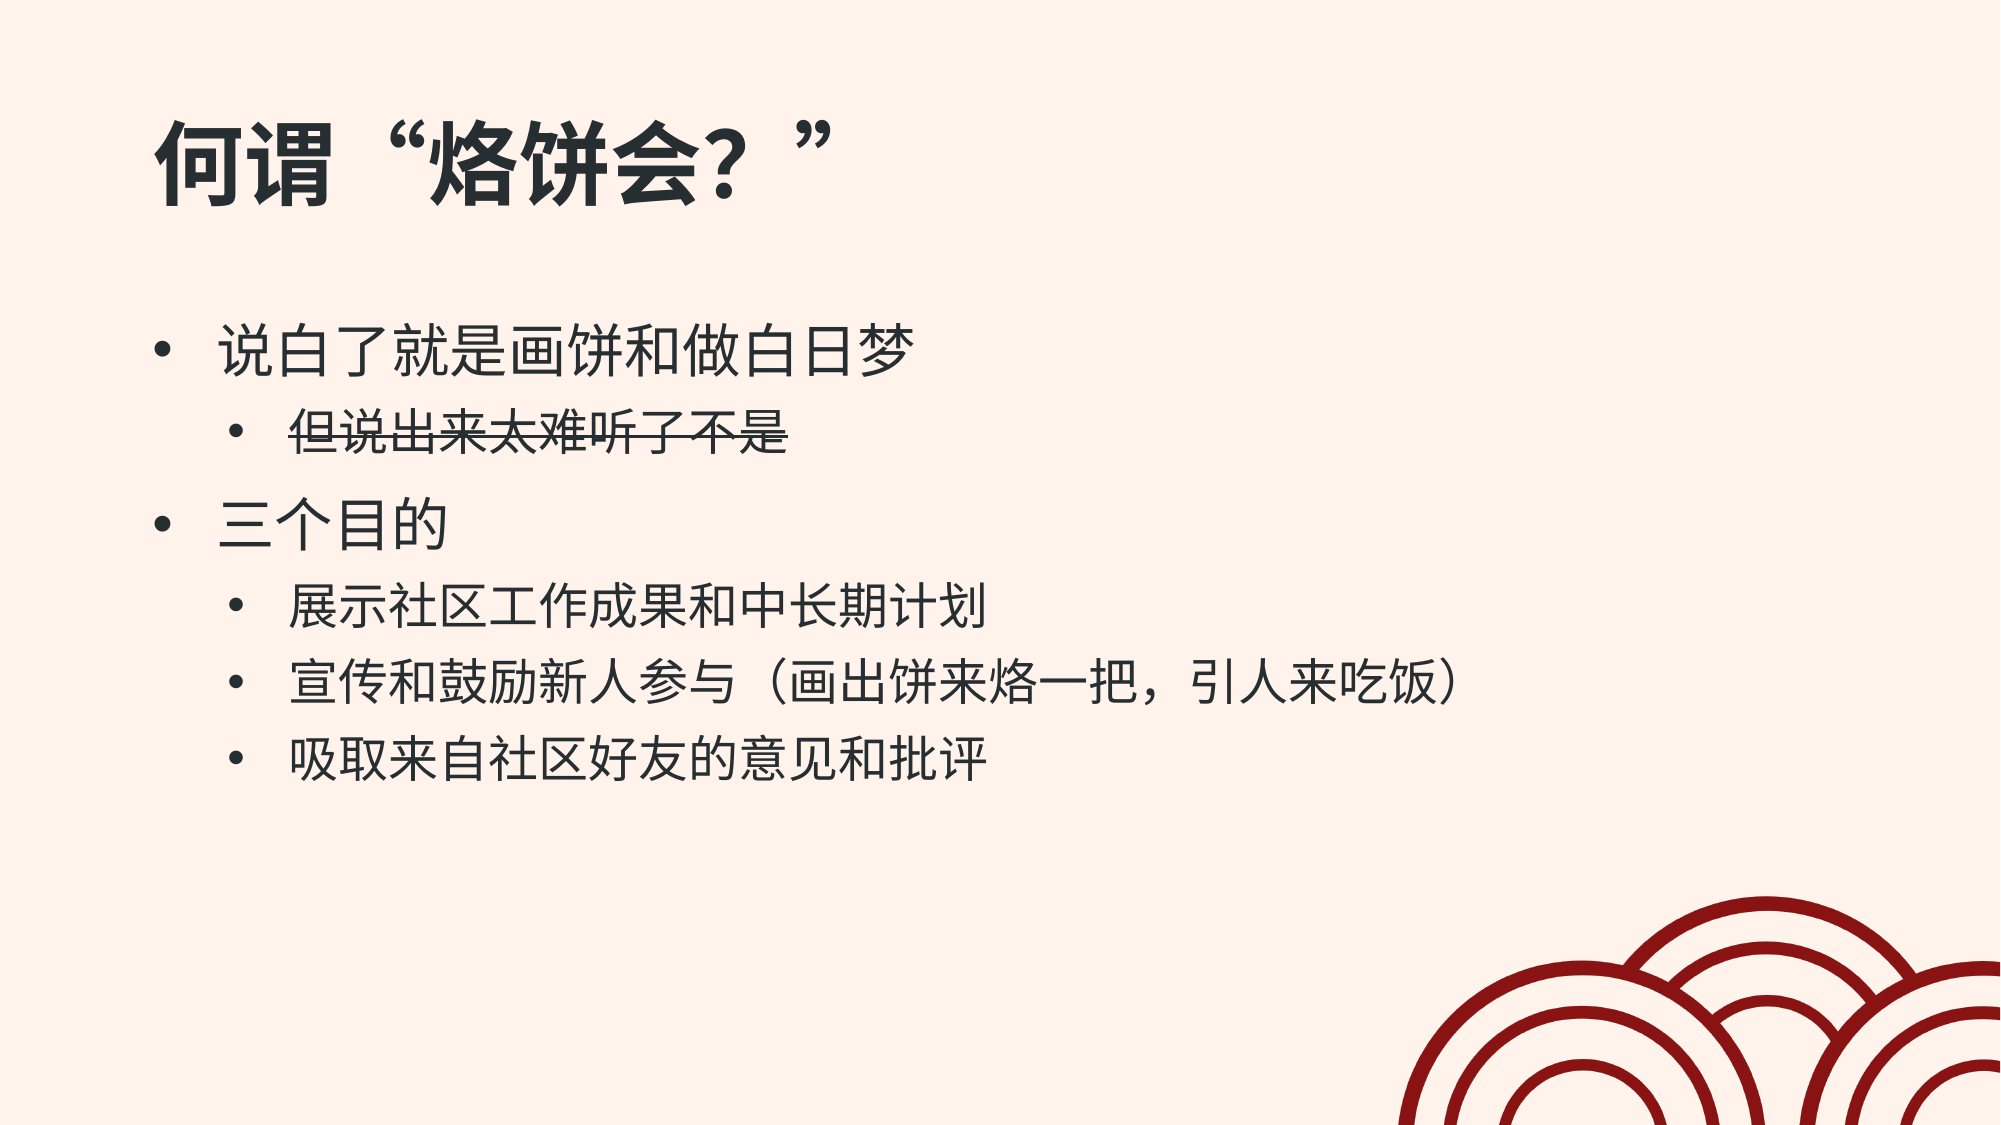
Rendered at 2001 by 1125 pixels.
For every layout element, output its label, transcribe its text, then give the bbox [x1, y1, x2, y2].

list 说白了就是画饼和做白日梦 但说出来太难听了不是 三个目的 展示社区工作成果和中长期计划 宣传和鼓励新人参与（画出饼来烙一把，引人来吃饭） 吸取来自社区好友的意见和批评 [137, 299, 1863, 1014]
picture [1397, 896, 2001, 1125]
title 何谓“烙饼会？” [137, 59, 1863, 278]
